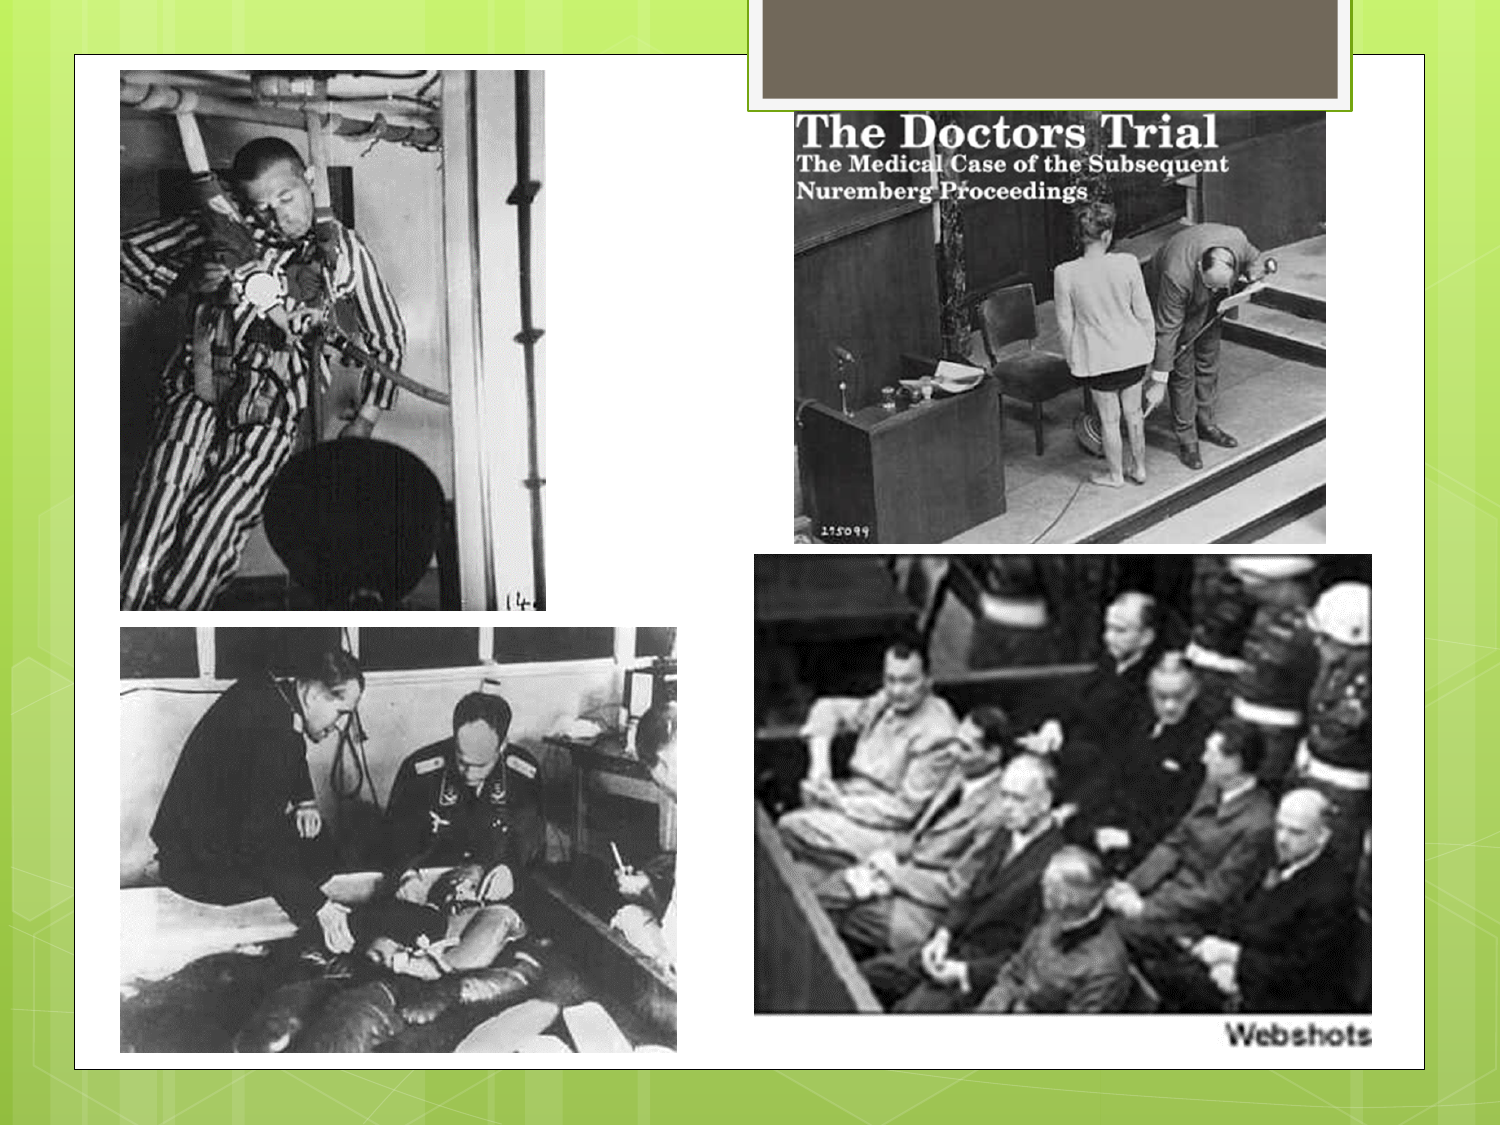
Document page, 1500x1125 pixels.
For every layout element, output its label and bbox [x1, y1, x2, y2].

picture [753, 554, 1372, 1053]
picture [120, 627, 678, 1053]
picture [120, 70, 546, 611]
picture [794, 110, 1326, 544]
